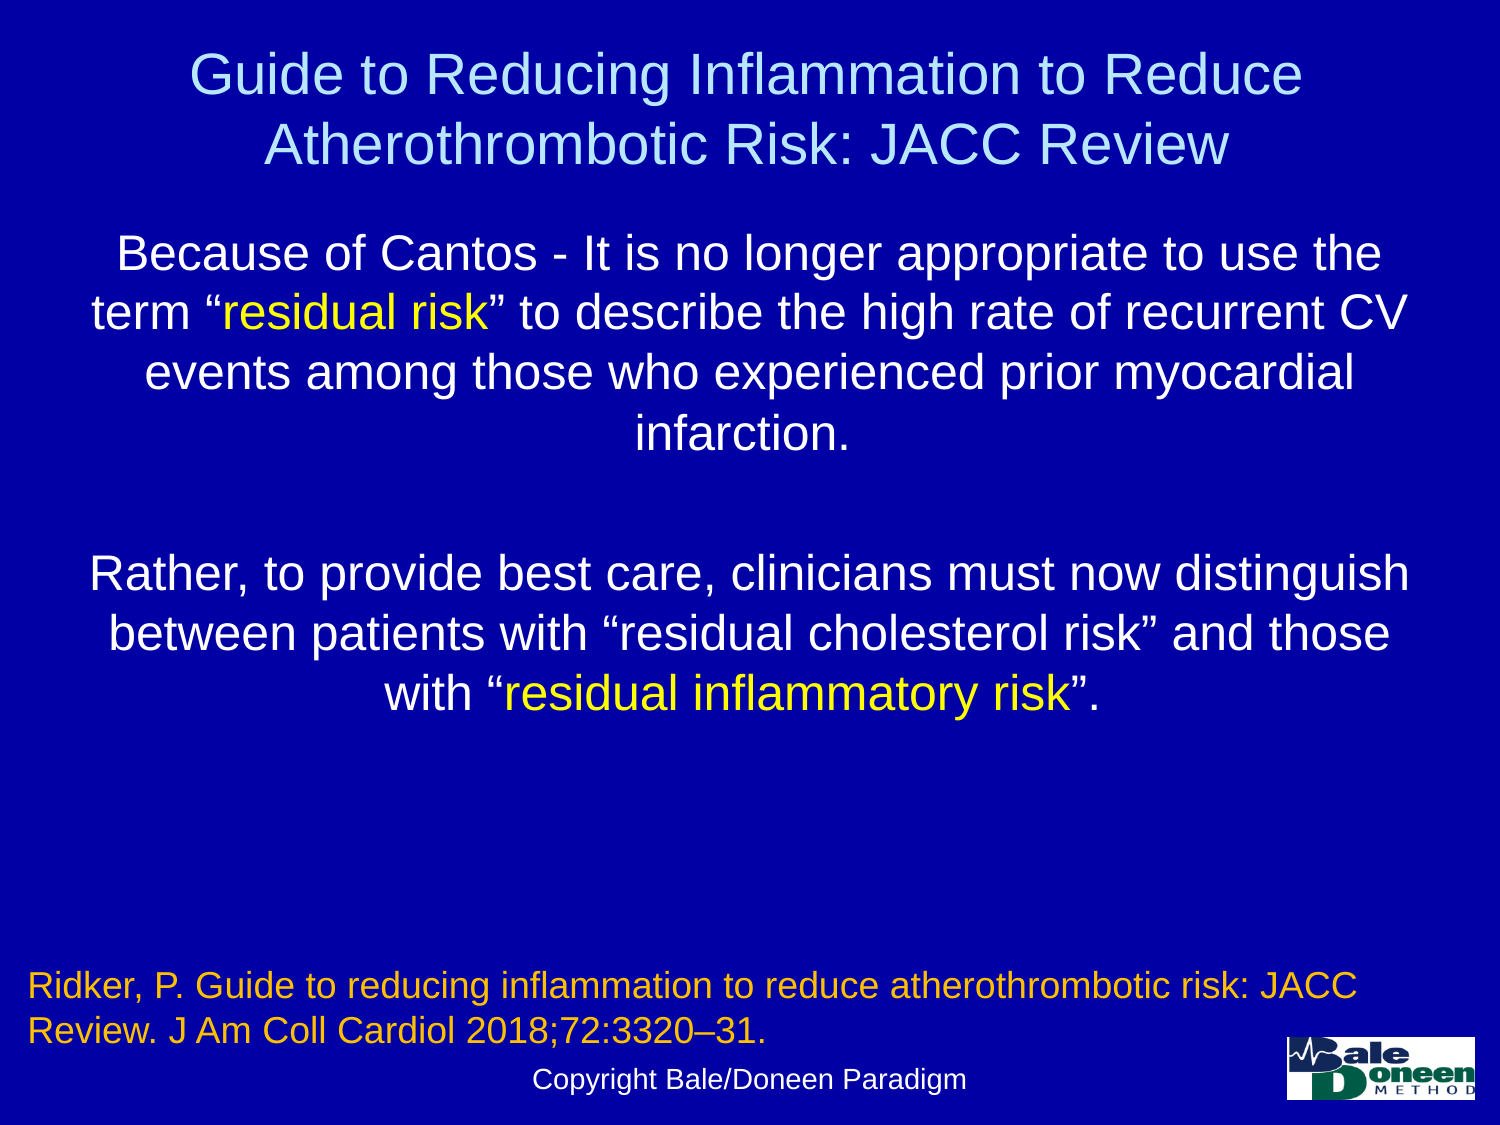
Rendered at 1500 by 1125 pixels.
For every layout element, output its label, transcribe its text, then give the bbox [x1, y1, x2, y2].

list Because of Cantos - It is no longer appropriate to use the term “residual risk” to describe the high rate of recurrent CV events among those who experienced prior myocardial infarction. Rather, to provide best care, clinicians must now distinguish between patients with “residual cholesterol risk” and those with “residual inflammatory risk”. [49, 212, 1451, 951]
picture [1287, 1037, 1475, 1100]
text_box Ridker, P. Guide to reducing inflammation to reduce atherothrombotic risk: JACC Review. J Am Coll Cardiol 2018;72:3320–31. [12, 953, 1434, 1059]
title Guide to Reducing Inflammation to Reduce Atherothrombotic Risk: JACC Review [49, 37, 1446, 176]
footer Copyright Bale/Doneen Paradigm [512, 1059, 988, 1103]
